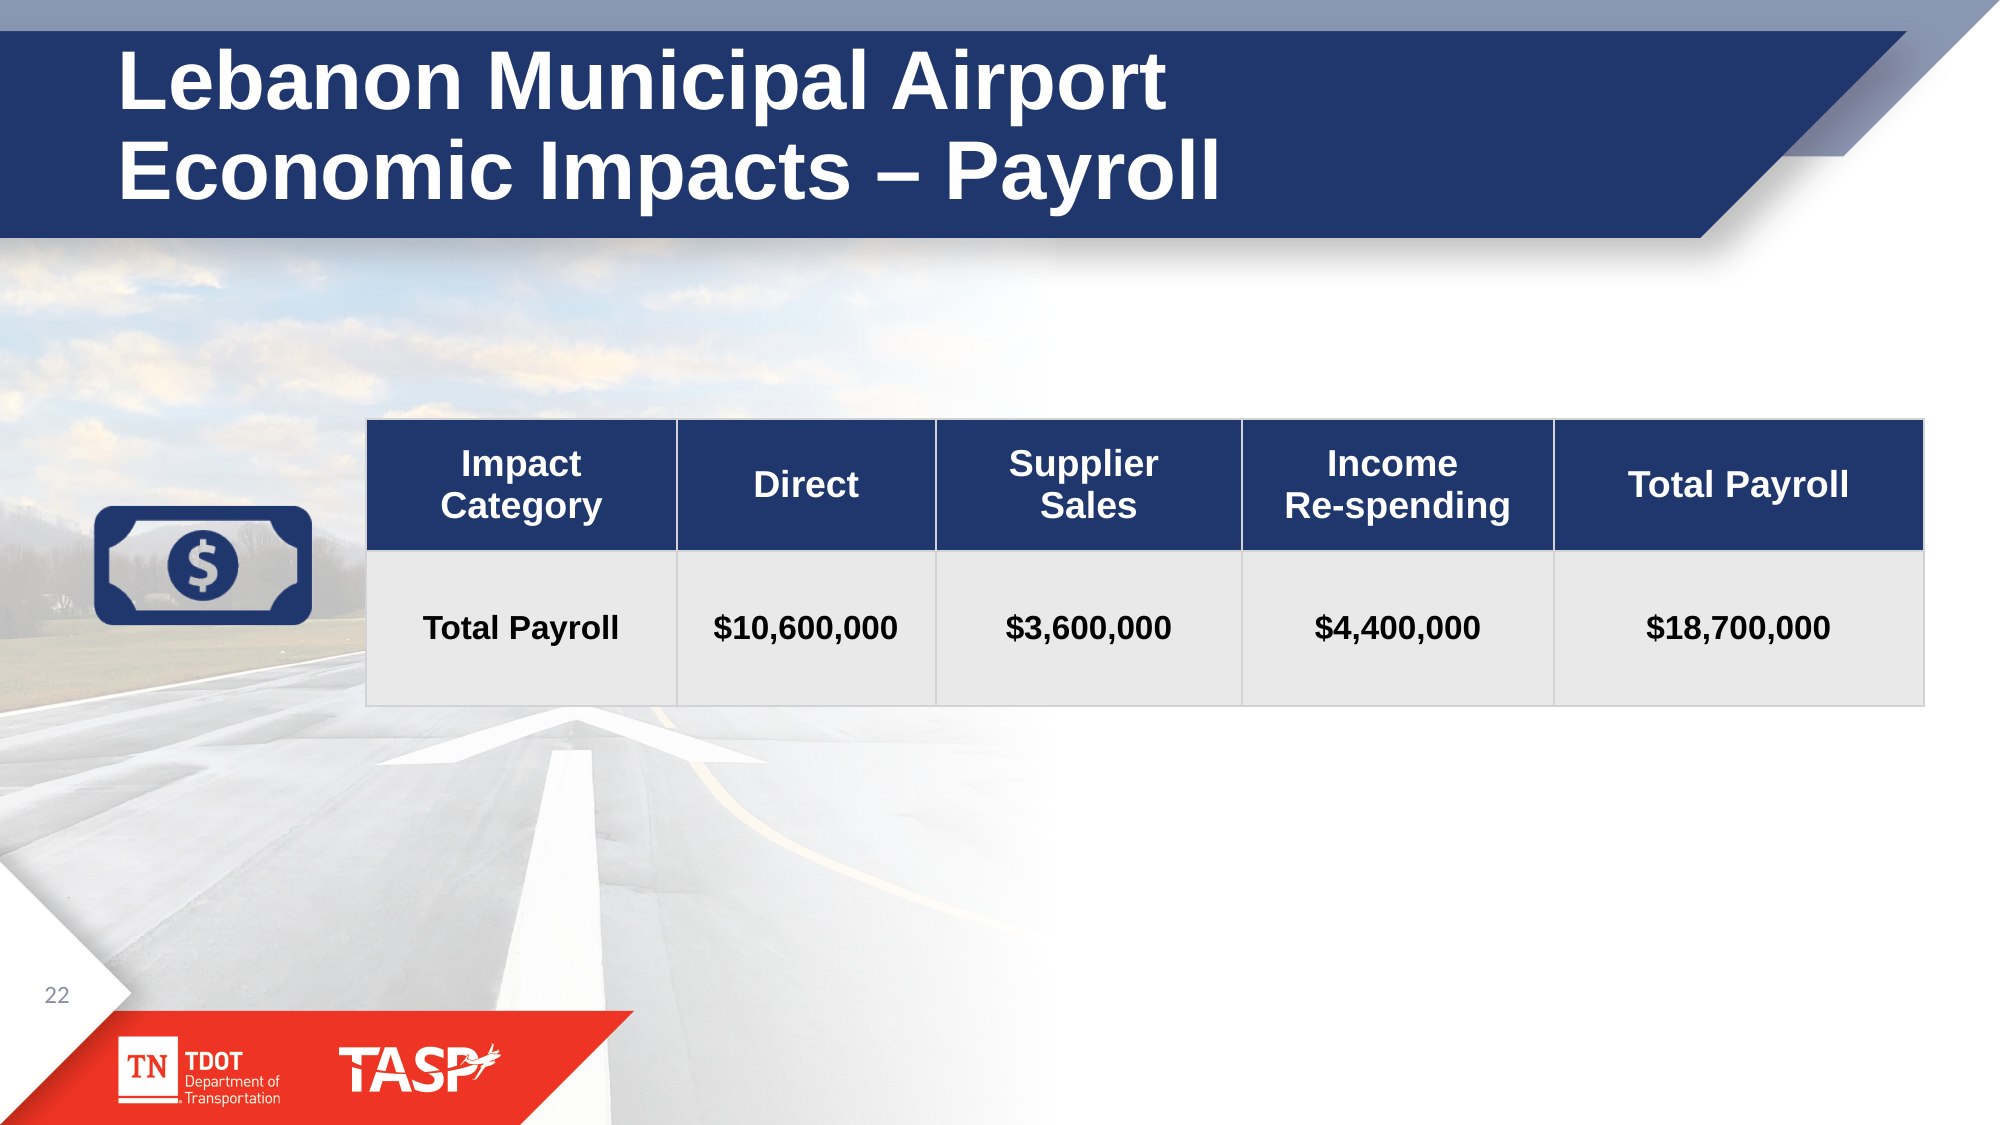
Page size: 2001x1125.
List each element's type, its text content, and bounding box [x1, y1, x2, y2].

table_cell Total Payroll [367, 552, 676, 705]
table_cell $18,700,000 [1555, 552, 1923, 705]
slide_number 22 [0, 963, 85, 1024]
table_header Income Re-spending [1243, 420, 1553, 550]
table_header Impact Category [367, 420, 676, 550]
title Lebanon Municipal Airport Economic Impacts – Payroll [102, 32, 2000, 223]
picture [0, 0, 2001, 1125]
table_header Supplier Sales [937, 420, 1241, 550]
table_cell $4,400,000 [1243, 552, 1553, 705]
table_header Direct [678, 420, 935, 550]
table_cell $3,600,000 [937, 552, 1241, 705]
table_cell $10,600,000 [678, 552, 935, 705]
table_header Total Payroll [1555, 420, 1923, 550]
